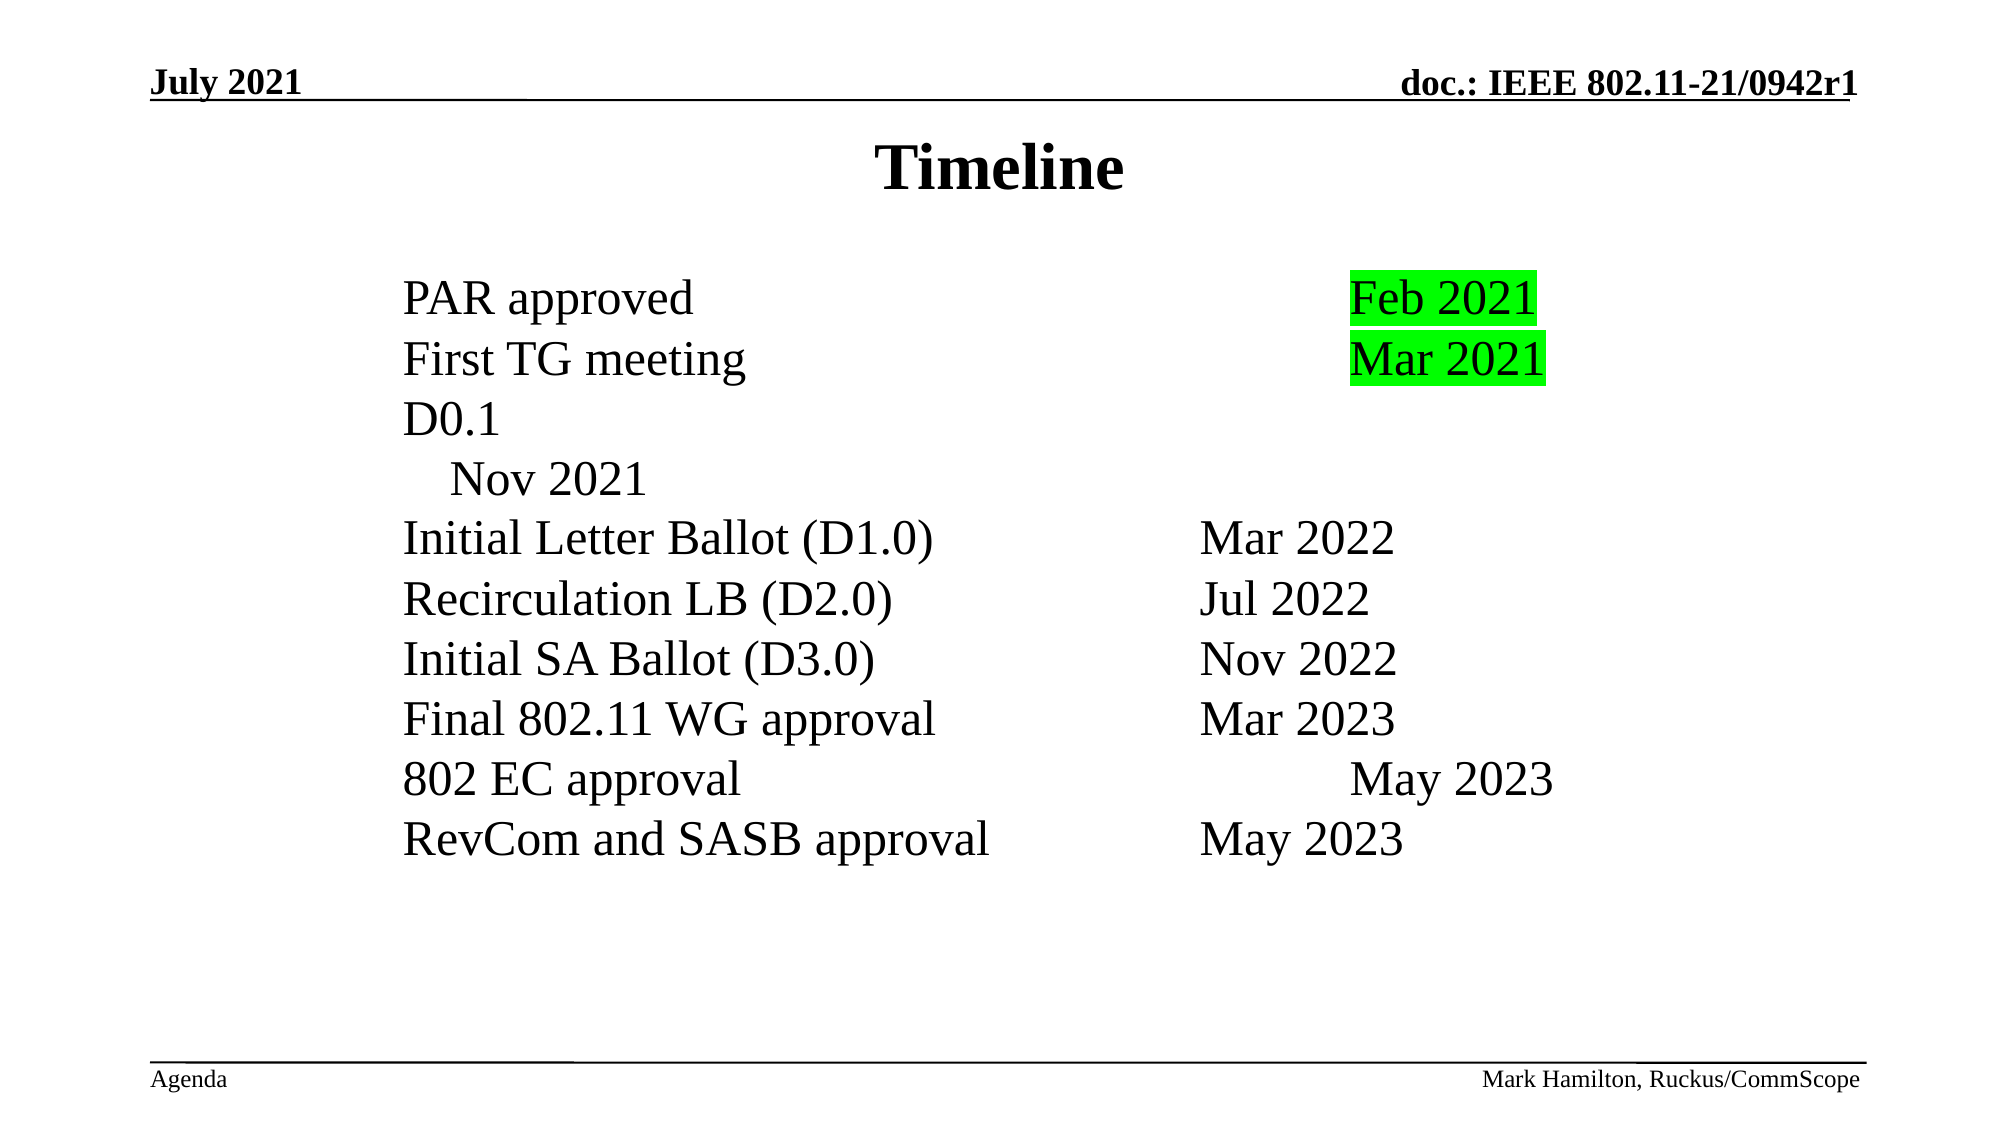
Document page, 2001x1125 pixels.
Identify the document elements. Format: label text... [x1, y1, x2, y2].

title Timeline [362, 112, 1638, 212]
list PAR approved Feb 2021 First TG meeting Mar 2021 D0.1 Nov 2021 Initial Letter Ballot (D1.0) Mar 2022 Recirculation LB (D2.0) Jul 2022 Initial SA Ballot (D3.0) Nov 2022 Final 802.11 WG approval Mar 2023 802 EC approval May 2023 RevCom and SASB approval May 2023 [312, 212, 1688, 1013]
